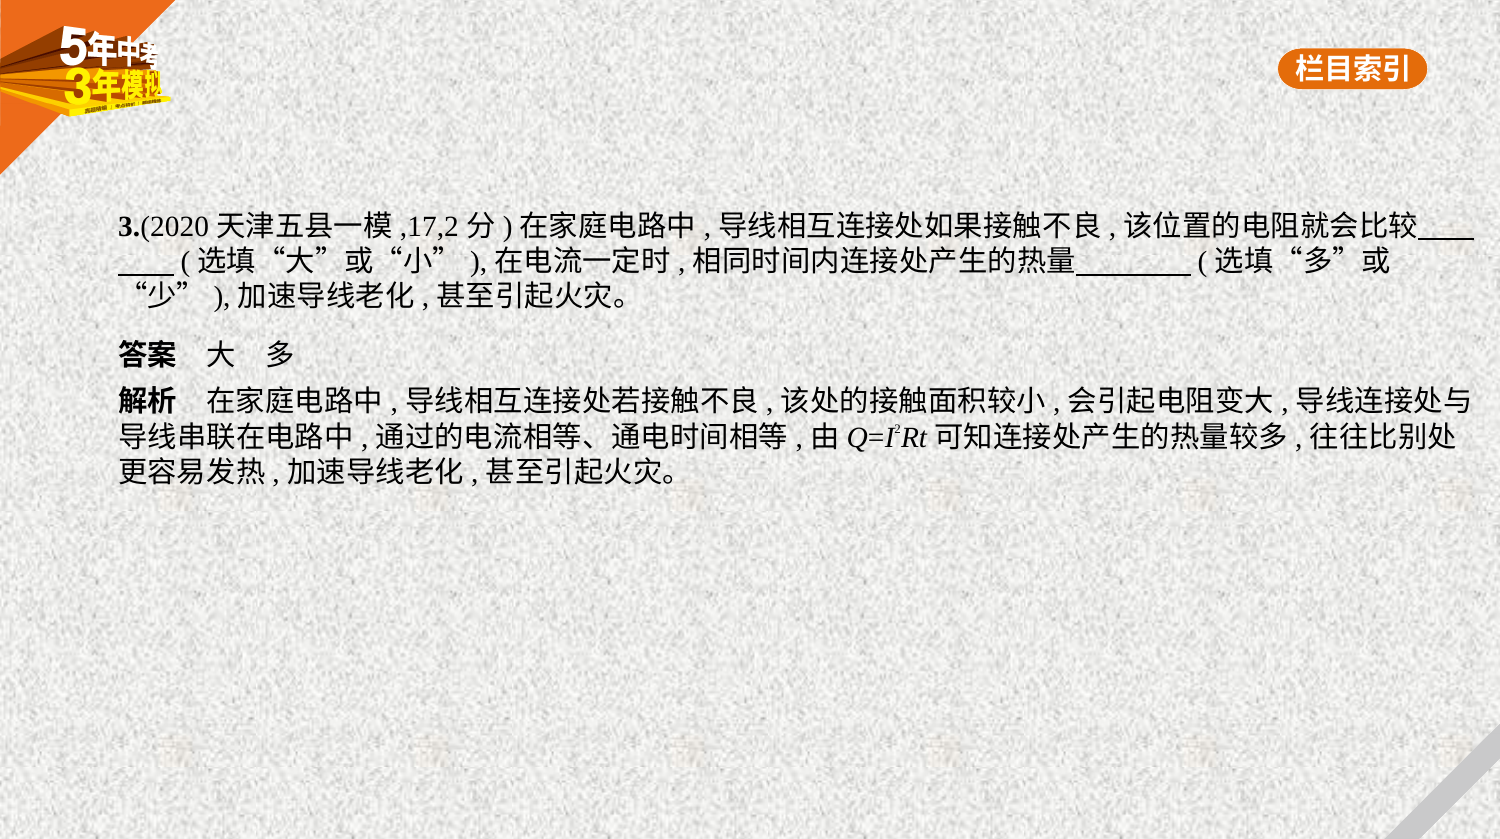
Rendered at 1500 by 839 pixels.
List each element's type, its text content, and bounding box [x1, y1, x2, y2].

text_box 答案 大 多 [118, 335, 1483, 371]
text_box 解析 在家庭电路中,导线相互连接处若接触不良,该处的接触面积较小,会引起电阻变大,导线连接处与 导线串联在电路中,通过的电流相等、通电时间相等,由Q=I2Rt可知连接处产生的热量较多,往往比别处 更容易发热,加速导线老化,甚至引起火灾。 [118, 382, 1483, 489]
text_box 3.(2020天津五县一模,17,2分)在家庭电路中,导线相互连接处如果接触不良,该位置的电阻就会比较 (选填“大”或“小”),在电流一定时,相同时间内连接处产生的热量 (选填“多”或 “少”),加速导线老化,甚至引起火灾。 [118, 206, 1483, 313]
picture [0, 0, 1500, 839]
